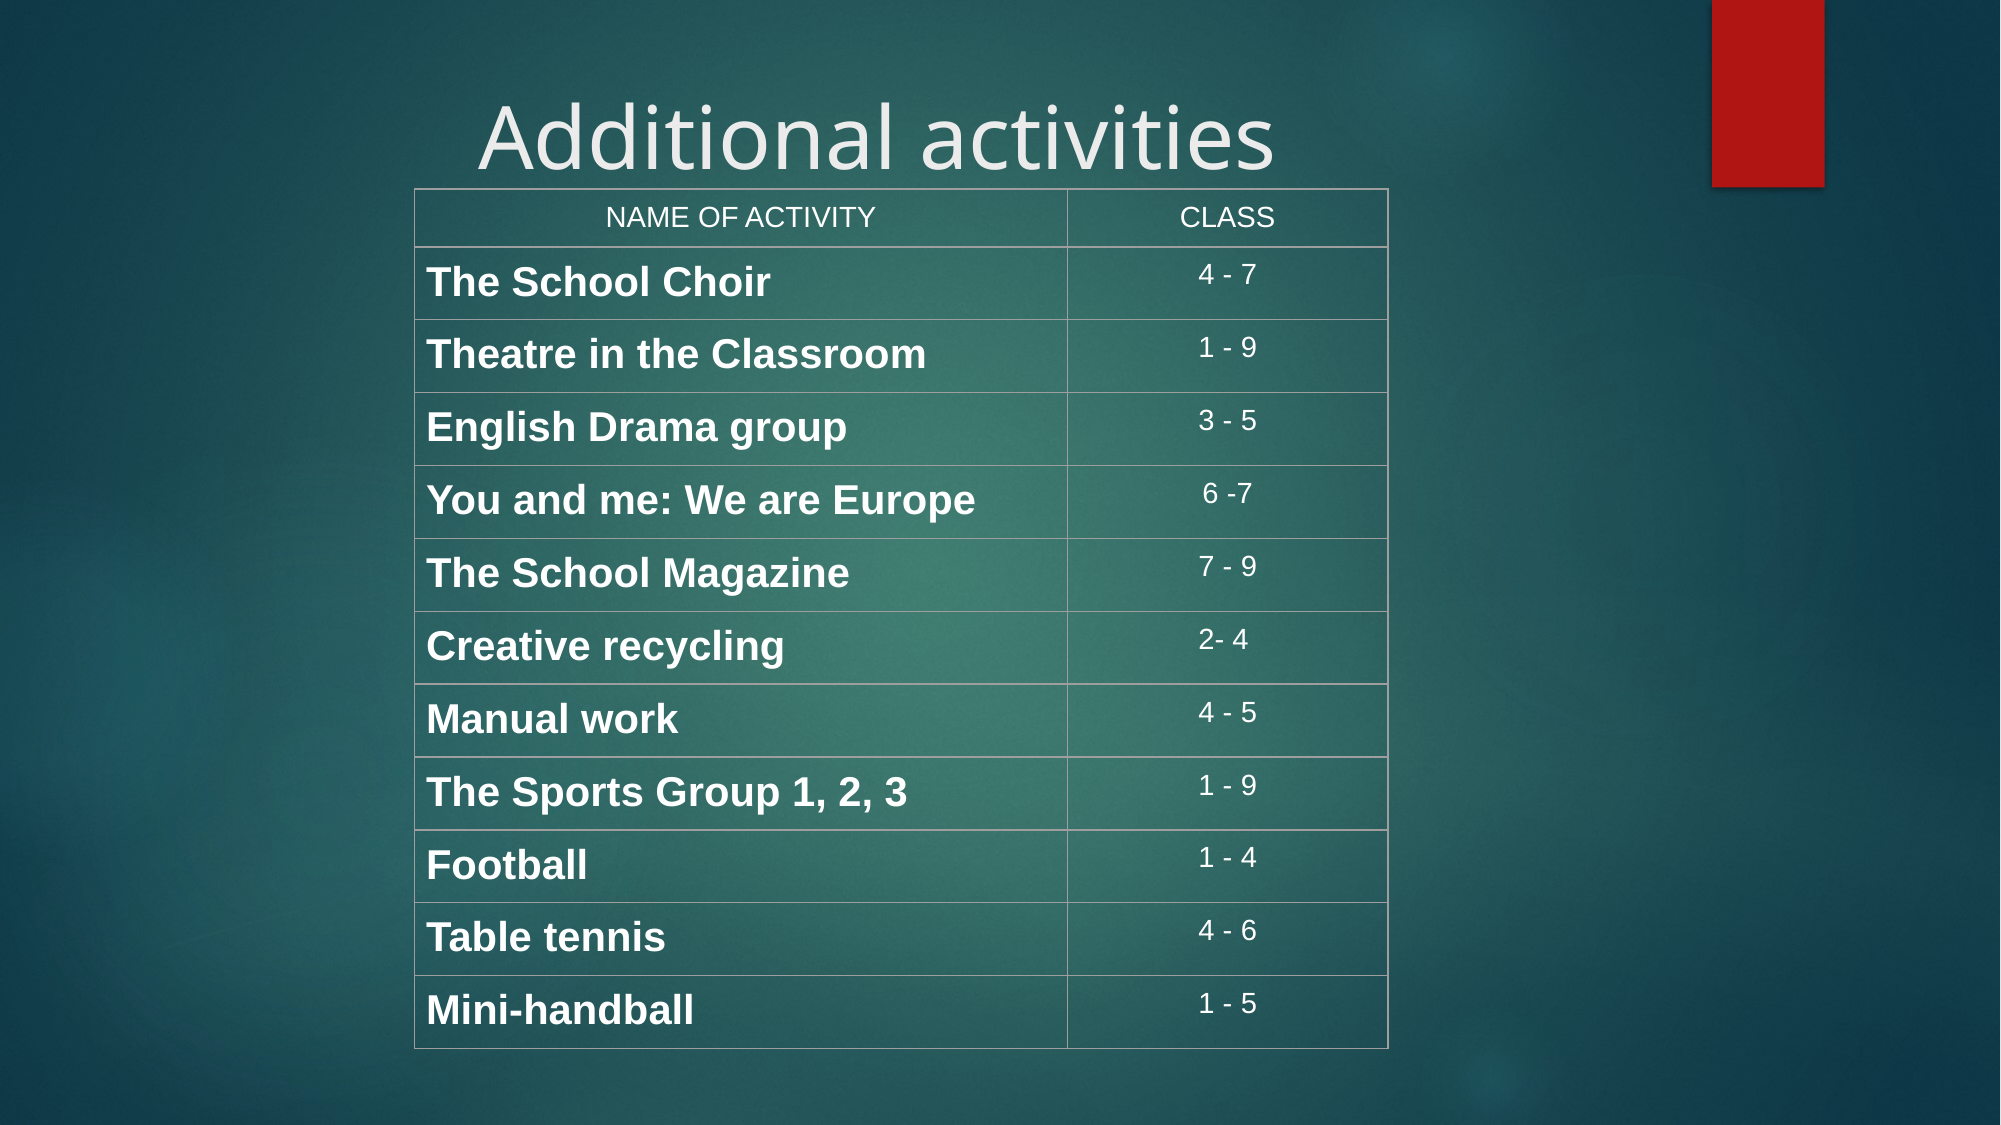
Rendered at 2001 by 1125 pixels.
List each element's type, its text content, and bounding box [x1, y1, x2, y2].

table_cell 7 - 9 [1068, 539, 1387, 611]
table_cell The School Choir [415, 248, 1067, 319]
table_cell 4 - 6 [1068, 903, 1387, 975]
table_cell 4 - 5 [1068, 685, 1387, 756]
table_cell 1 - 4 [1068, 831, 1387, 902]
table_cell 1 - 9 [1068, 320, 1387, 392]
table_cell 4 - 7 [1068, 248, 1387, 319]
title Additional activities [106, 74, 1649, 304]
table_header CLASS [1068, 190, 1387, 246]
table_cell 1 - 9 [1068, 758, 1387, 829]
table_cell Mini-handball [415, 976, 1067, 1048]
table_cell 2- 4 [1068, 612, 1387, 683]
table_header NAME OF ACTIVITY [415, 190, 1067, 246]
table_cell Manual work [415, 685, 1067, 756]
table_cell Football [415, 831, 1067, 902]
table_cell The School Magazine [415, 539, 1067, 611]
table_cell Table tennis [415, 903, 1067, 975]
table_cell English Drama group [415, 393, 1067, 465]
table_cell 1 - 5 [1068, 976, 1387, 1048]
table_cell You and me: We are Europe [415, 466, 1067, 538]
picture [0, 0, 2001, 1125]
table_cell Creative recycling [415, 612, 1067, 683]
table_cell 6 -7 [1068, 466, 1387, 538]
table_cell The Sports Group 1, 2, 3 [415, 758, 1067, 829]
table_cell 3 - 5 [1068, 393, 1387, 465]
table_cell Theatre in the Classroom [415, 320, 1067, 392]
